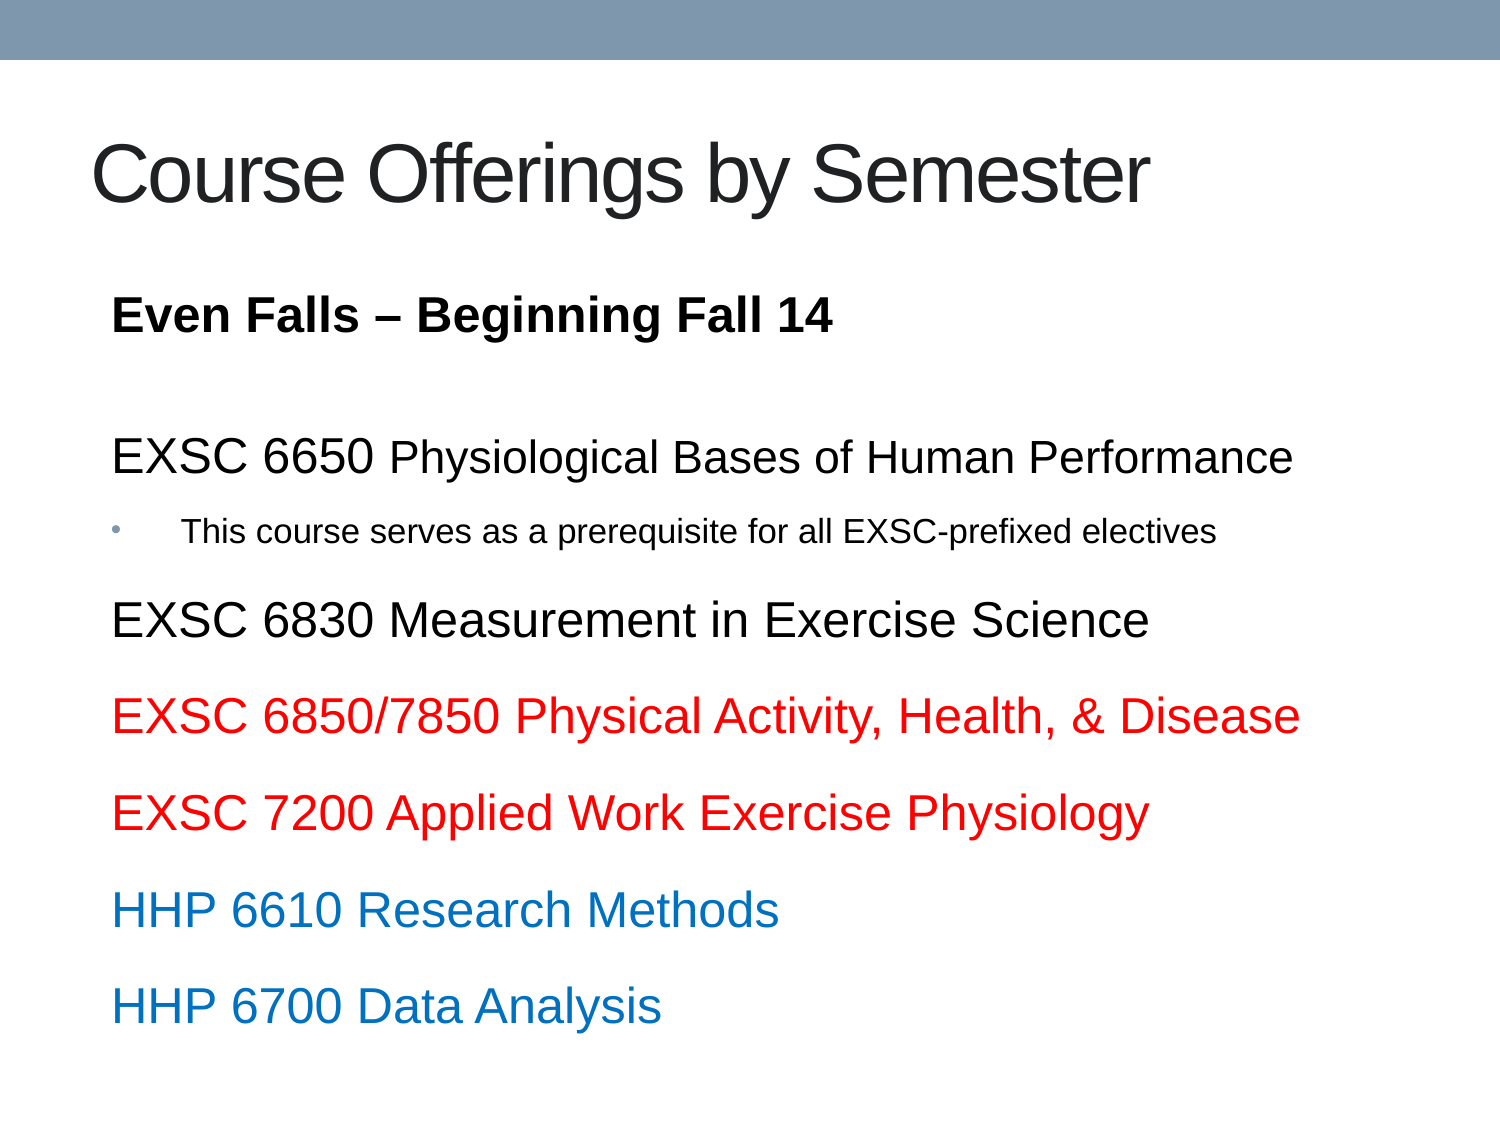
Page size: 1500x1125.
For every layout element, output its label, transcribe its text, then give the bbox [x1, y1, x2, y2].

title Course Offerings by Semester [75, 87, 1425, 250]
list Even Falls – Beginning Fall 14 EXSC 6650 Physiological Bases of Human Performance This course serves as a prerequisite for all EXSC-prefixed electives EXSC 6830 Measurement in Exercise Science EXSC 6850/7850 Physical Activity, Health, & Disease EXSC 7200 Applied Work Exercise Physiology HHP 6610 Research Methods HHP 6700 Data Analysis [75, 274, 1413, 1049]
